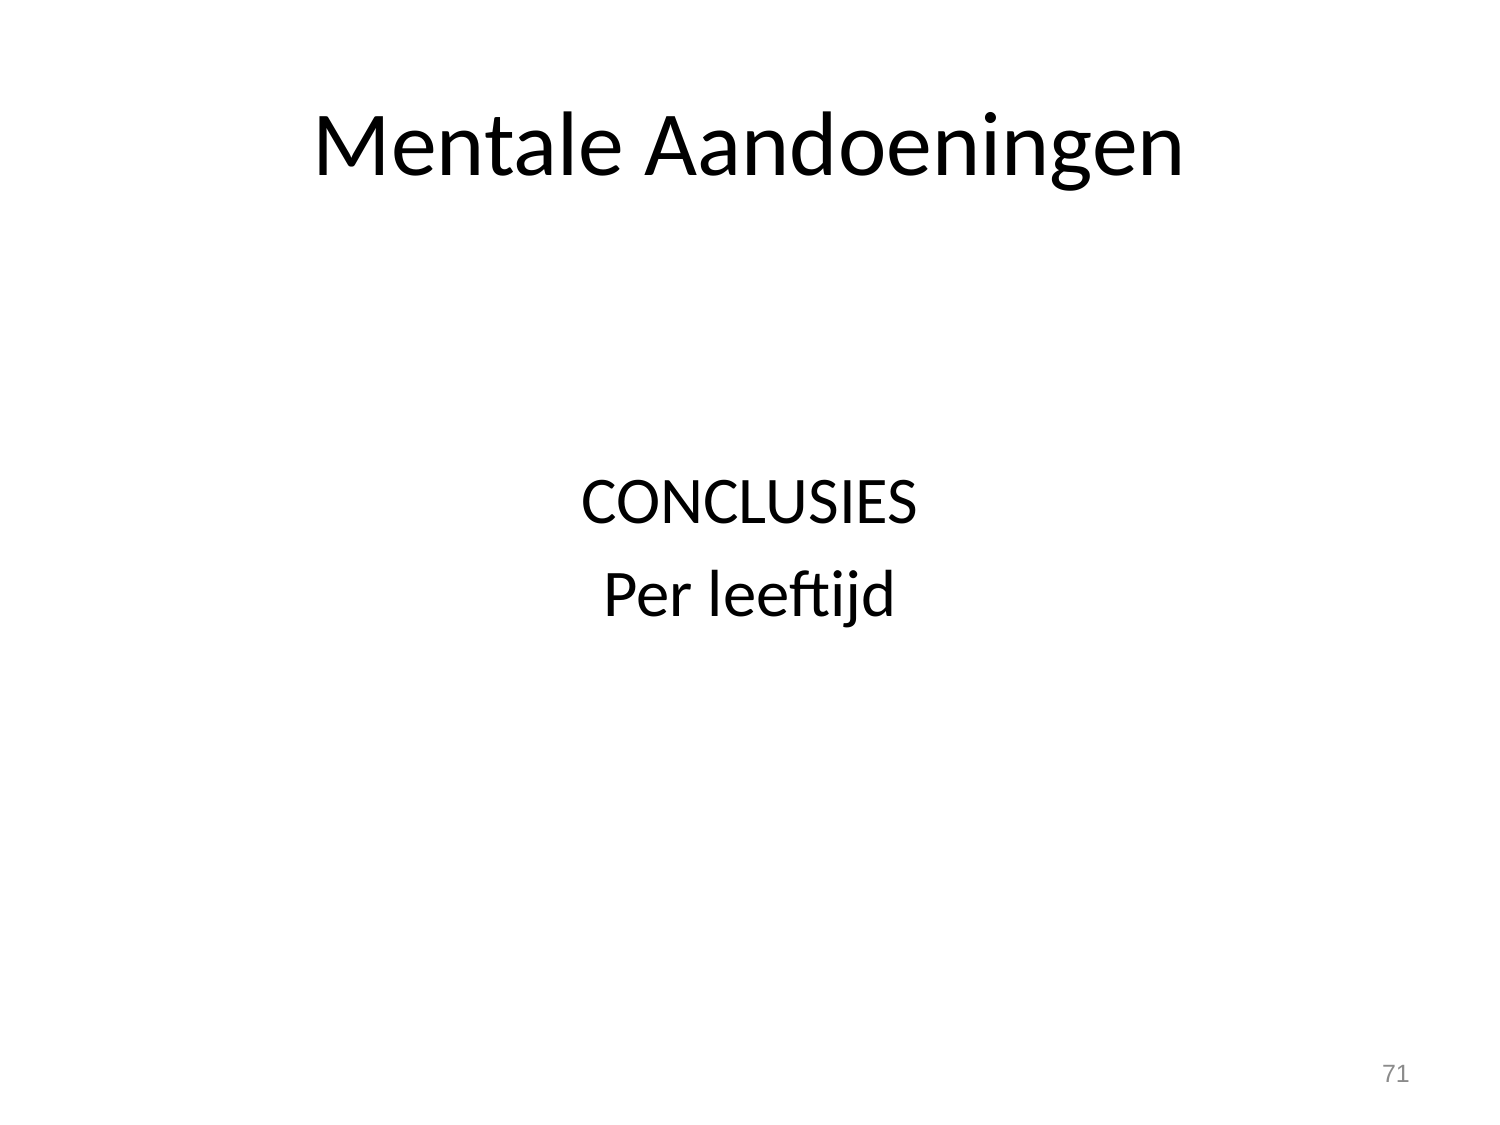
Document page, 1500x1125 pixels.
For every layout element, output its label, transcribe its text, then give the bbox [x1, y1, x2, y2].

list CONCLUSIES Per leeftijd [75, 262, 1425, 1005]
title Mentale Aandoeningen [75, 45, 1425, 233]
slide_number 71 [1074, 1042, 1425, 1103]
